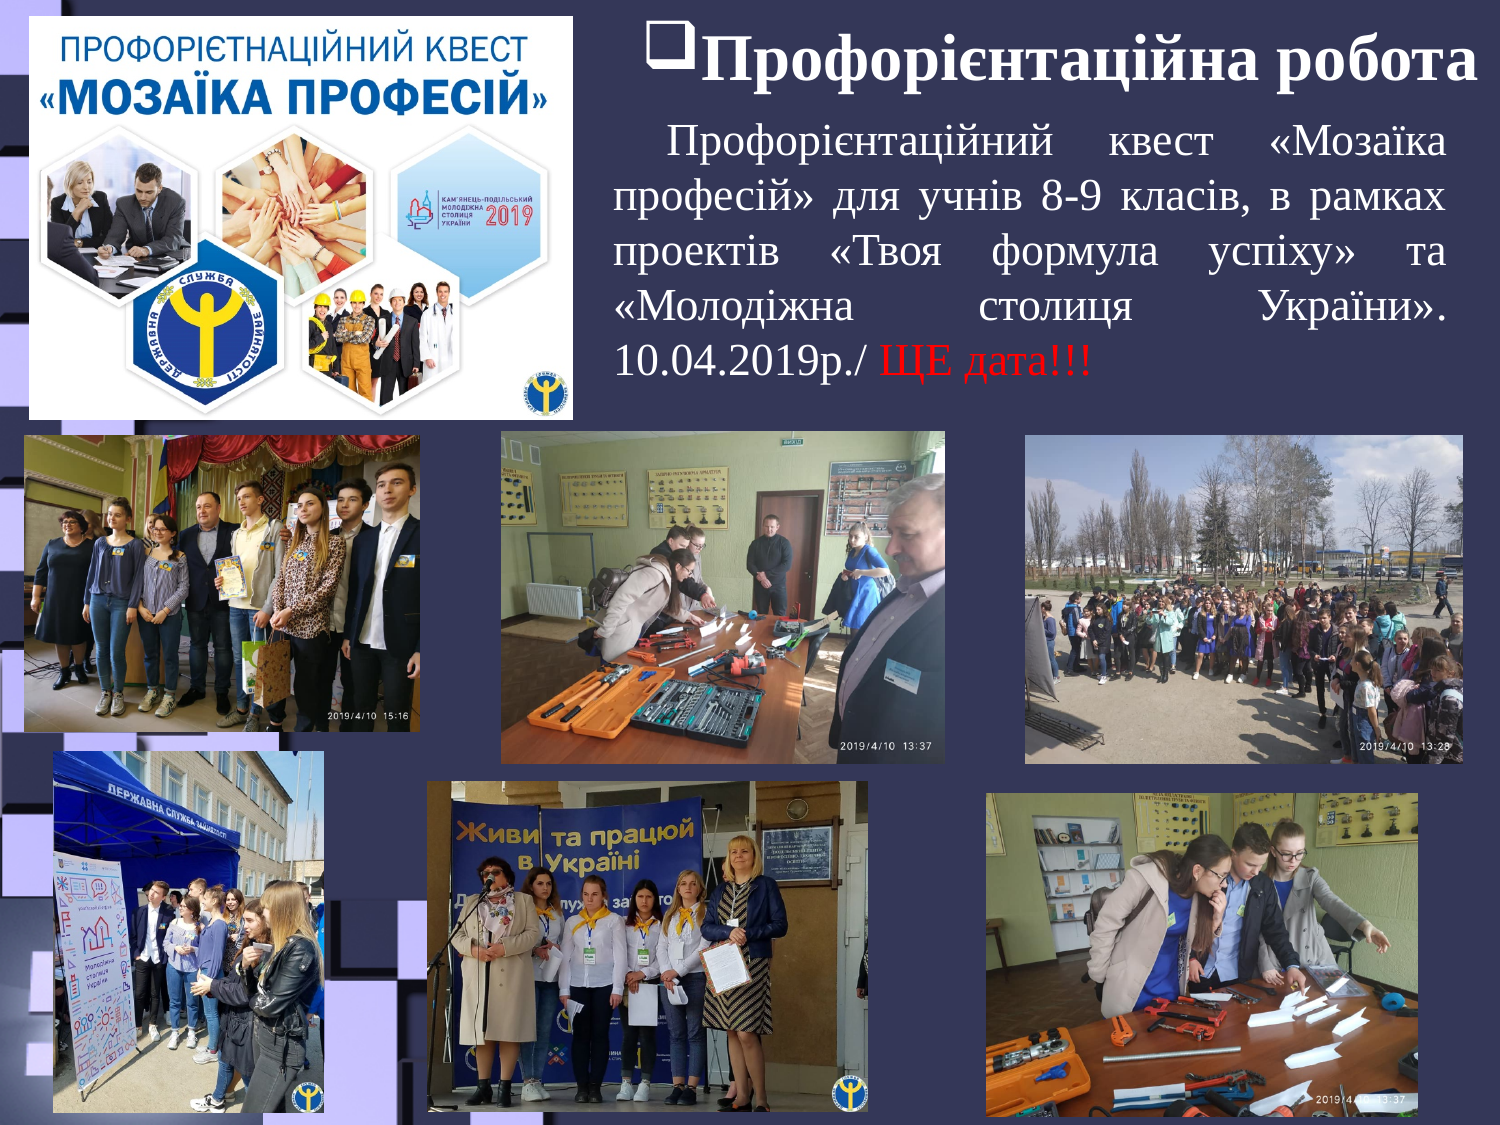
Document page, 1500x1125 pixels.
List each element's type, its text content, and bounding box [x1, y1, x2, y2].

picture [0, 0, 1500, 1125]
text_box Профорієнтаційна робота [556, 6, 1495, 102]
text_box Профорієнтаційний квест «Мозаїка професій» для учнів 8-9 класів, в рамках проектів «Твоя формула успіху» та «Молодіжна столиця України». 10.04.2019р./ ЩЕ дата!!! [598, 102, 1463, 392]
